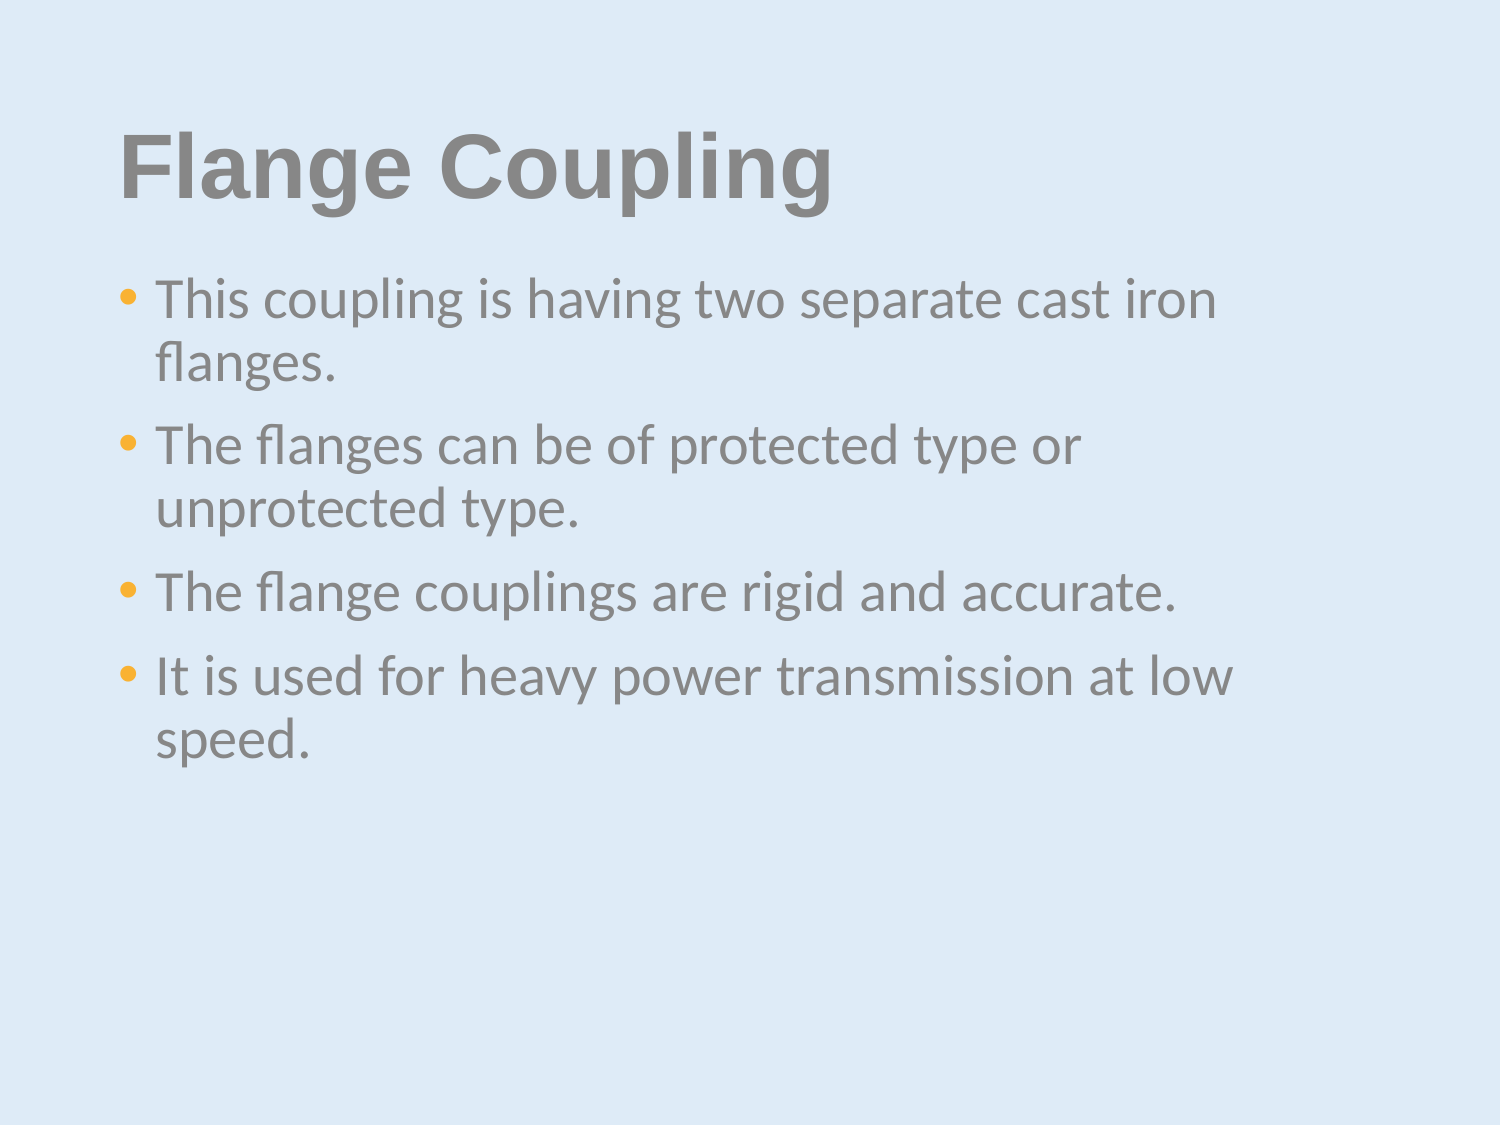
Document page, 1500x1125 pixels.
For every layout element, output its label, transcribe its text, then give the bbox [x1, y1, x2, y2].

list This coupling is having two separate cast iron flanges. The flanges can be of protected type or unprotected type. The flange couplings are rigid and accurate. It is used for heavy power transmission at low speed. [103, 260, 1397, 975]
title Flange Coupling [103, 59, 1229, 260]
